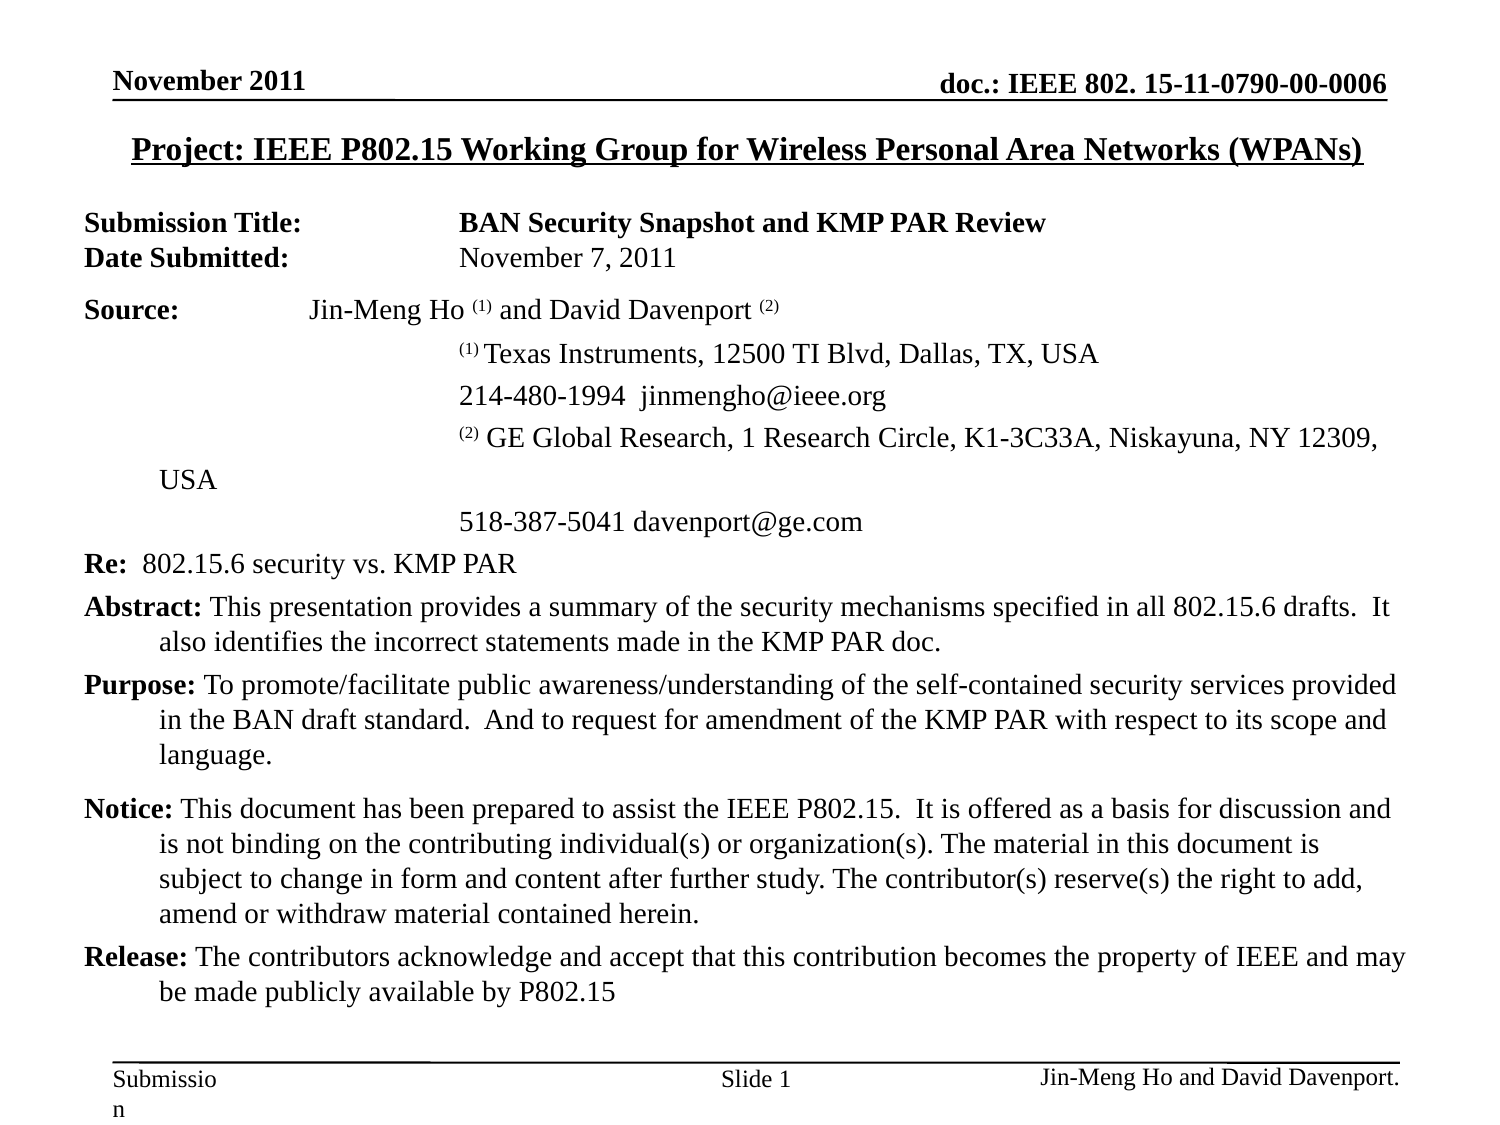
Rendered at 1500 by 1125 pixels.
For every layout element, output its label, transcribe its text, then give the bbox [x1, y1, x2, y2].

text_box Project: IEEE P802.15 Working Group for Wireless Personal Area Networks (WPANs) Submission Title: BAN Security Snapshot and KMP PAR Review Date Submitted: November 7, 2011 Source: Jin-Meng Ho (1) and David Davenport (2) (1) Texas Instruments, 12500 TI Blvd, Dallas, TX, USA 214-480-1994 jinmengho@ieee.org (2) GE Global Research, 1 Research Circle, K1-3C33A, Niskayuna, NY 12309, USA 518-387-5041 davenport@ge.com Re: 802.15.6 security vs. KMP PAR Abstract: This presentation provides a summary of the security mechanisms specified in all 802.15.6 drafts. It also identifies the incorrect statements made in the KMP PAR doc. Purpose: To promote/facilitate public awareness/understanding of the self-contained security services provided in the BAN draft standard. And to request for amendment of the KMP PAR with respect to its scope and language. Notice: This document has been prepared to assist the IEEE P802.15. It is offered as a basis for discussion and is not binding on the contributing individual(s) or organization(s). The material in this document is subject to change in form and content after further study. The contributor(s) reserve(s) the right to add, amend or withdraw material contained herein. Release: The contributors acknowledge and accept that this contribution becomes the property of IEEE and may be made publicly available by P802.15 [69, 122, 1426, 1016]
